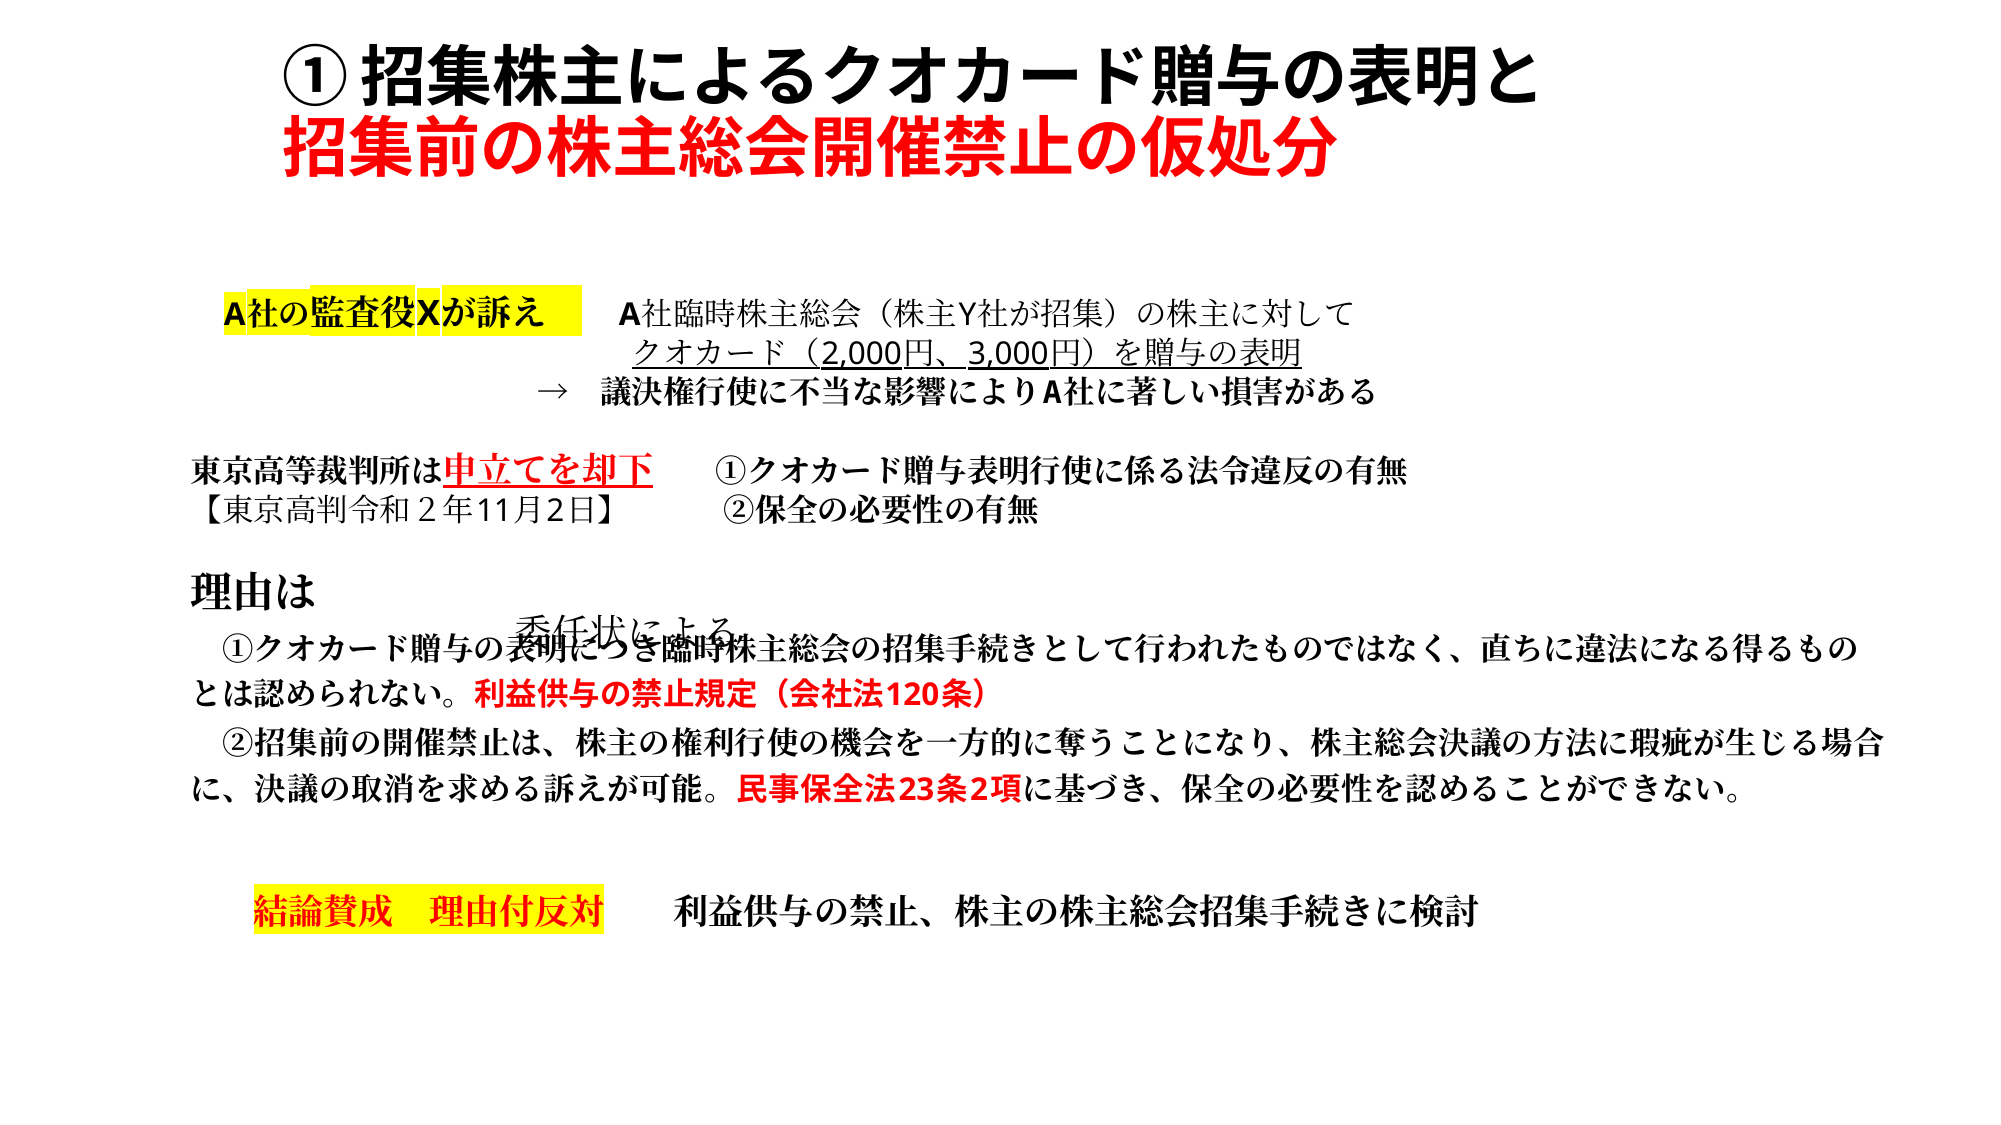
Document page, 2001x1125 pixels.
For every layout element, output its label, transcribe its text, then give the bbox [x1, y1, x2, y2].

list A社の監査役Xが訴え A社臨時株主総会（株主Y社が招集）の株主に対して クオカード（2,000円、3,000円）を贈与の表明 → 議決権行使に不当な影響によりA社に著しい損害がある 東京高等裁判所は申立てを却下 ①クオカード贈与表明行使に係る法令違反の有無 【東京高判令和２年11月2日】 ②保全の必要性の有無 理由は ①クオカード贈与の表明につき臨時株主総会の招集手続きとして行われたものではなく、直ちに違法になる得るものとは認められない。利益供与の禁止規定（会社法120条） ②招集前の開催禁止は、株主の権利行使の機会を一方的に奪うことになり、株主総会決議の方法に瑕疵が生じる場合に、決議の取消を求める訴えが可能。民事保全法23条2項に基づき、保全の必要性を認めることができない。 結論賛成 理由付反対 利益供与の禁止、株主の株主総会招集手続きに検討 [175, 274, 1901, 1052]
text_box 委任状による [500, 602, 1500, 662]
title ①招集株主によるクオカード贈与の表明と 招集前の株主総会開催禁止の仮処分 [267, 34, 1810, 196]
